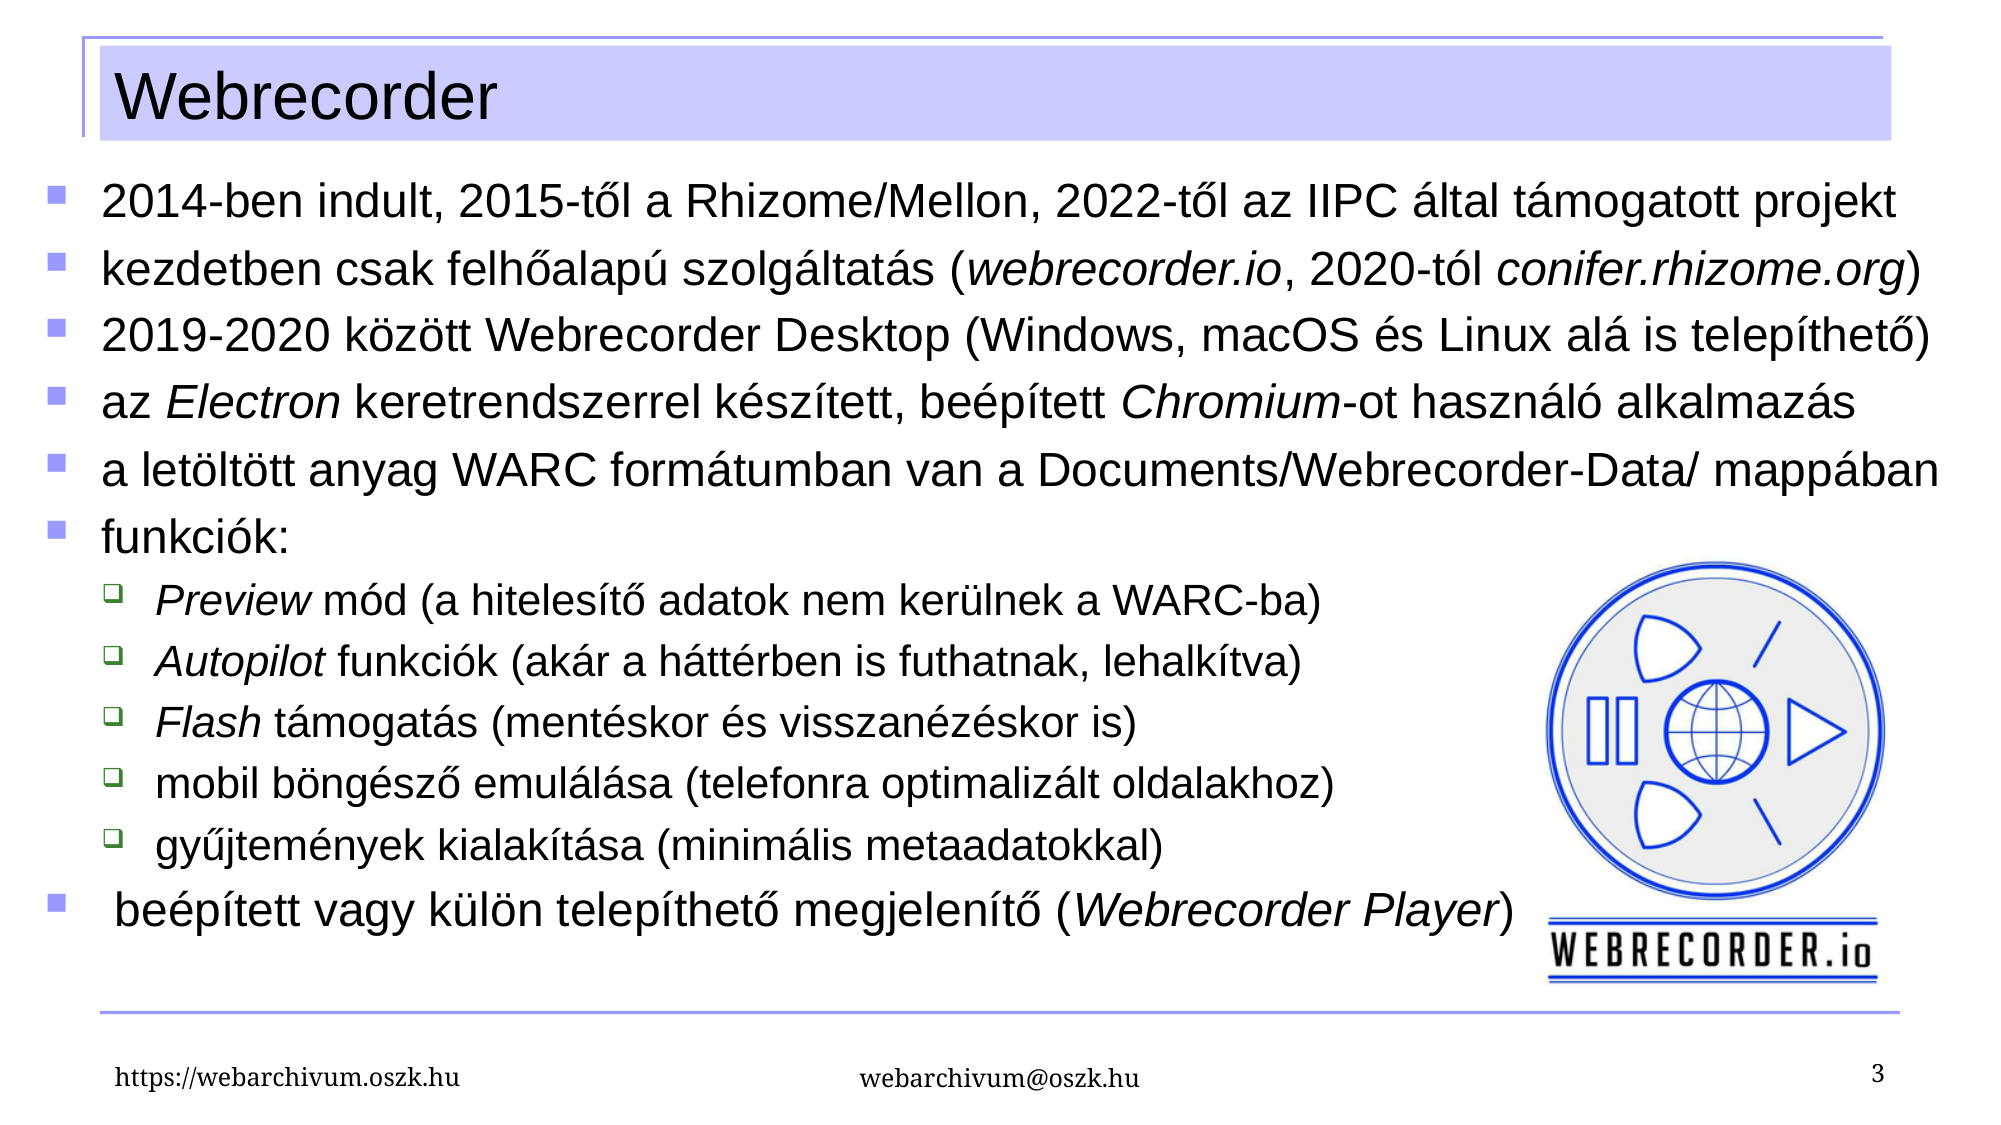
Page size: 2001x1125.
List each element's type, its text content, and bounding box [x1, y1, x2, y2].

list 2014-ben indult, 2015-től a Rhizome/Mellon, 2022-től az IIPC által támogatott projekt kezdetben csak felhőalapú szolgáltatás (webrecorder.io, 2020-tól conifer.rhizome.org) 2019-2020 között Webrecorder Desktop (Windows, macOS és Linux alá is telepíthető) az Electron keretrendszerrel készített, beépített Chromium-ot használó alkalmazás a letöltött anyag WARC formátumban van a Documents/Webrecorder-Data/ mappában funkciók: Preview mód (a hitelesítő adatok nem kerülnek a WARC-ba) Autopilot funkciók (akár a háttérben is futhatnak, lehalkítva) Flash támogatás (mentéskor és visszanézéskor is) mobil böngésző emulálása (telefonra optimalizált oldalakhoz) gyűjtemények kialakítása (minimális metaadatokkal) beépített vagy külön telepíthető megjelenítő (Webrecorder Player) [29, 162, 1972, 1034]
footer webarchivum@oszk.hu [683, 1034, 1317, 1101]
picture [1528, 551, 1894, 995]
slide_number 3 [1433, 1034, 1901, 1100]
title Webrecorder [99, 45, 1892, 141]
slide_number https://webarchivum.oszk.hu [99, 1034, 567, 1100]
